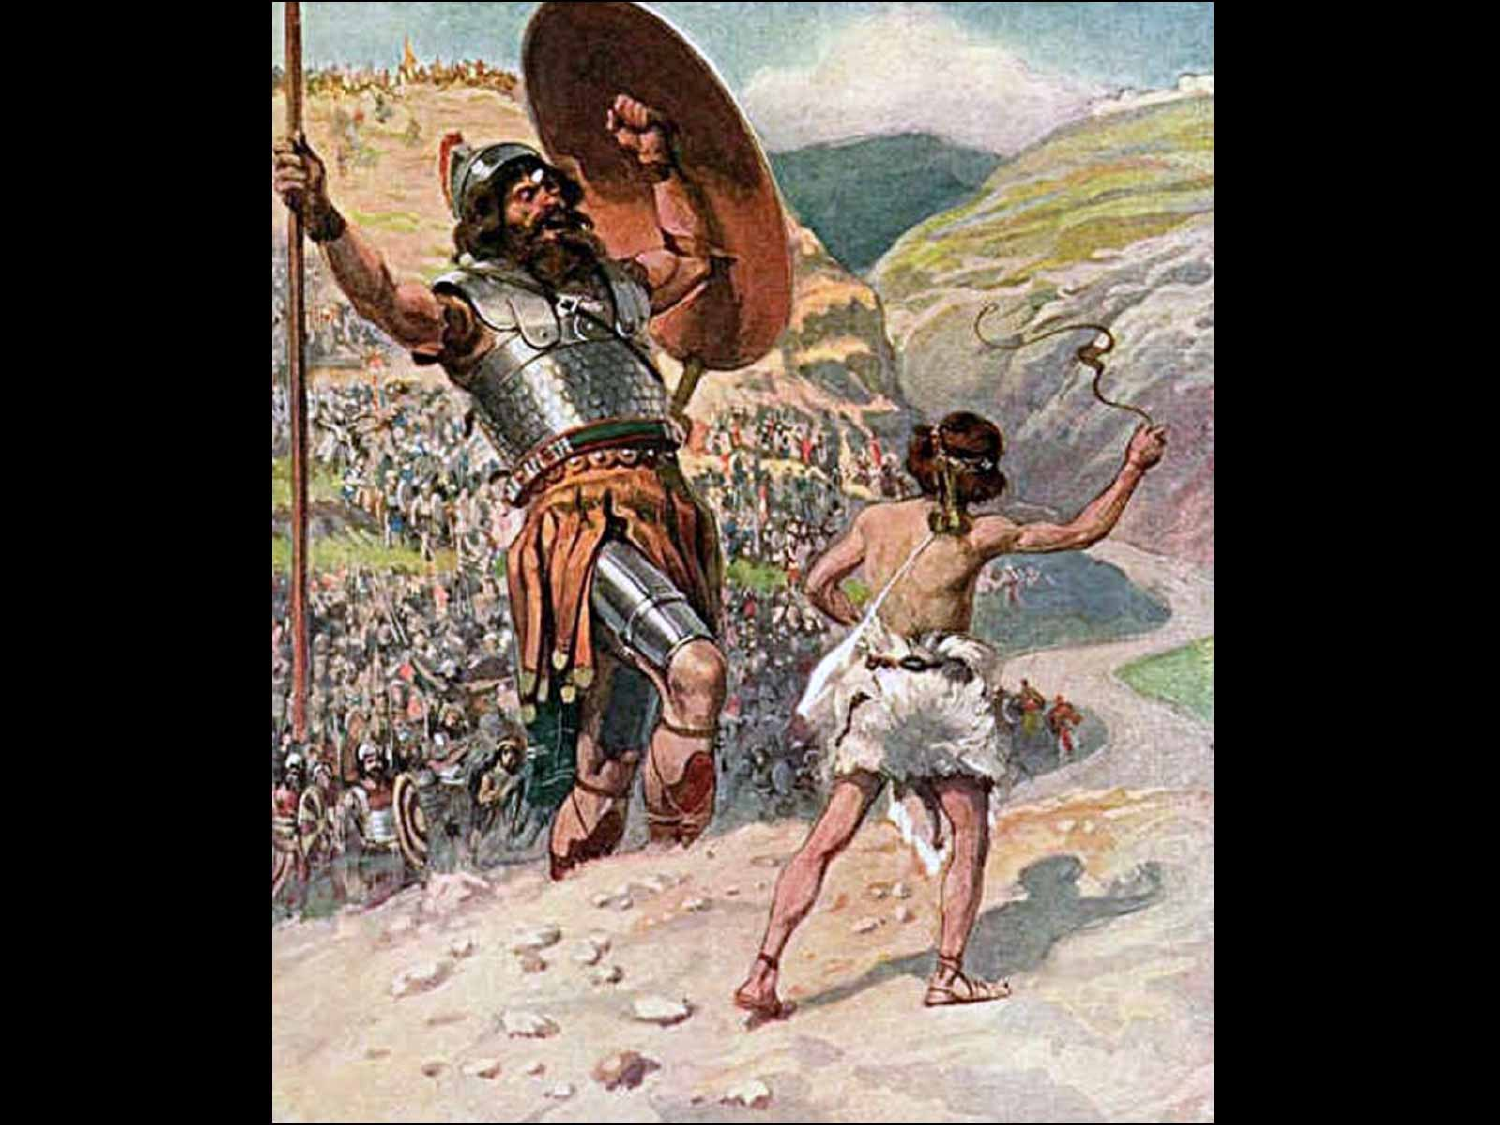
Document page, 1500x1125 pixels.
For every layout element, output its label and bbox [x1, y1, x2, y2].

picture [269, 0, 1216, 1125]
